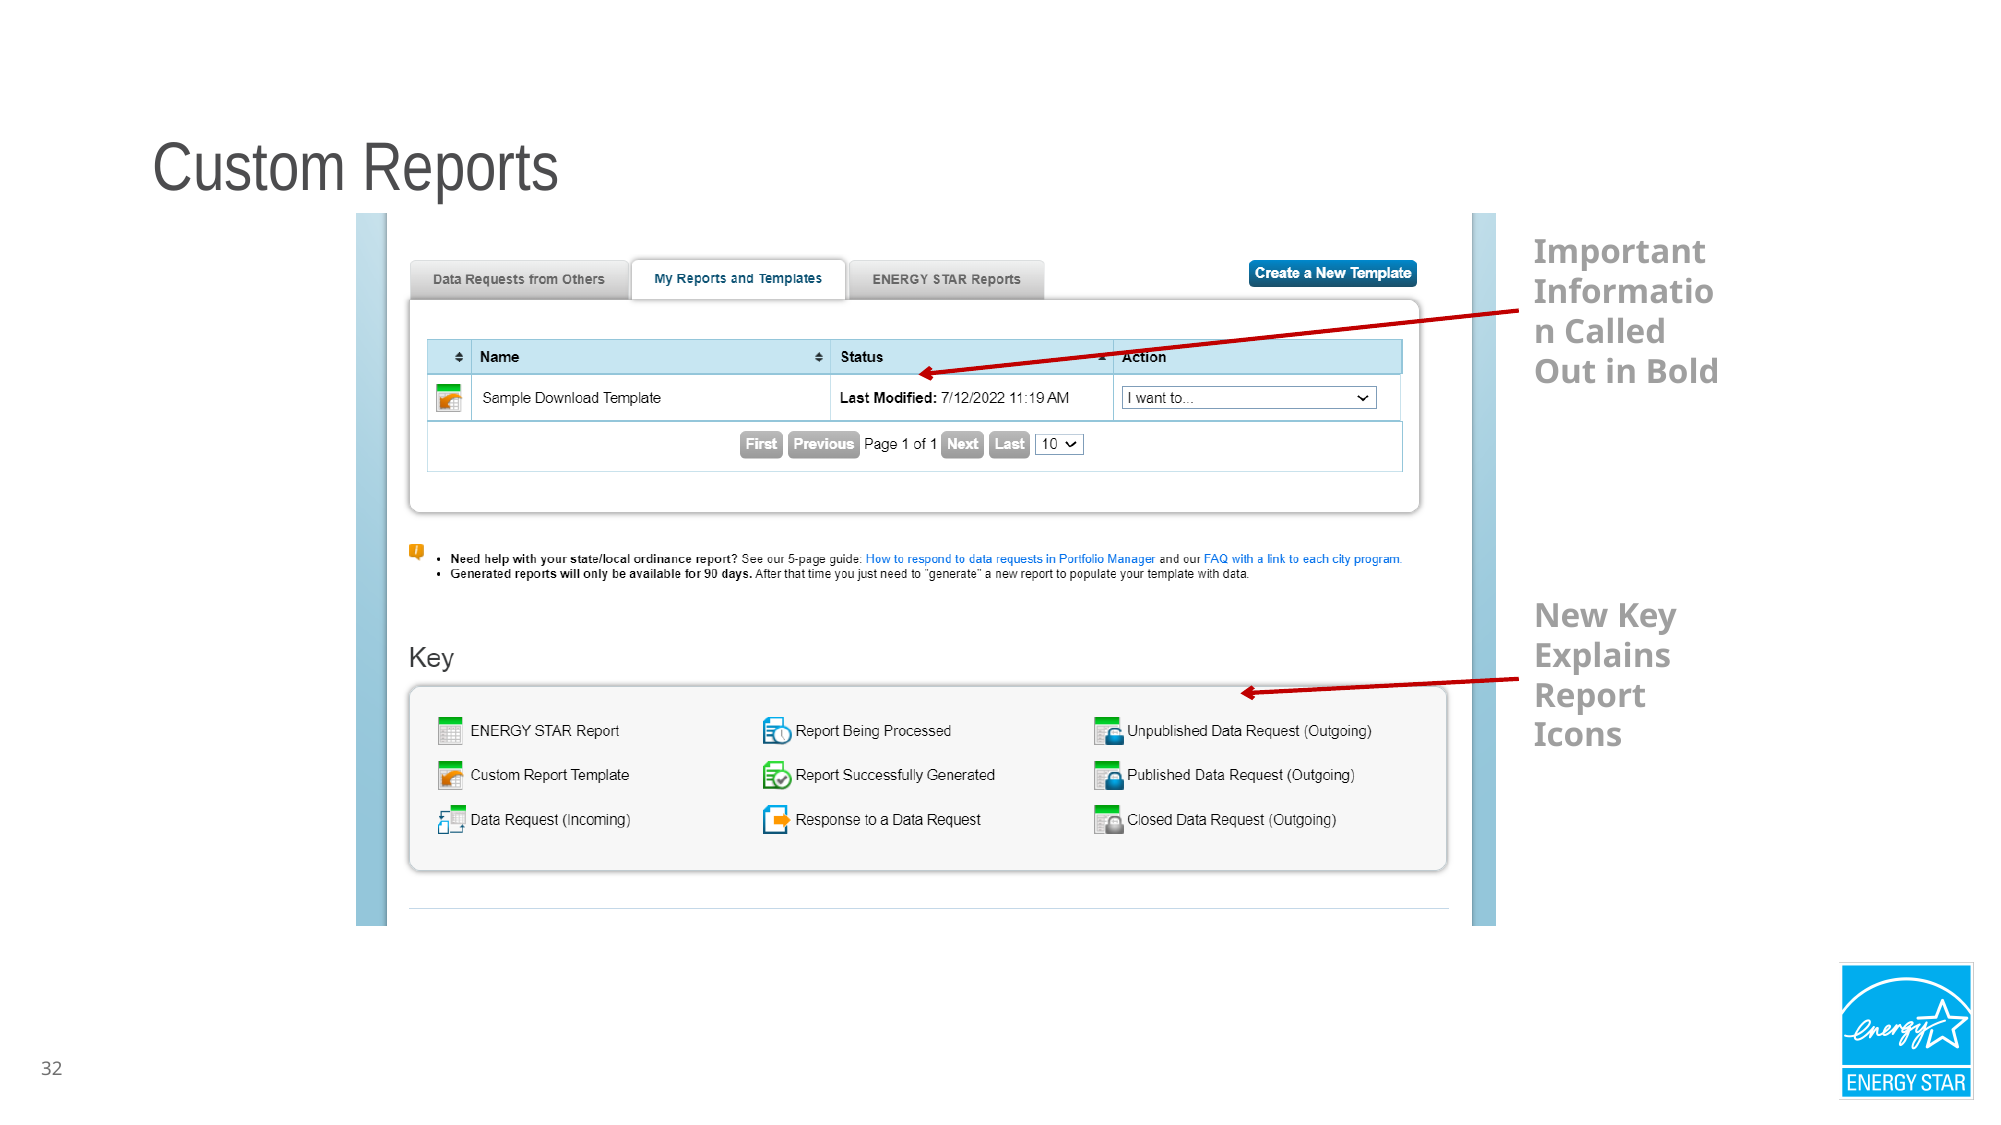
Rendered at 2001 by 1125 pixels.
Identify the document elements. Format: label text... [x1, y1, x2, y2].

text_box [1240, 678, 1519, 694]
picture [1839, 962, 1974, 1100]
slide_number 32 [25, 1039, 104, 1100]
title Custom Reports [137, 59, 1863, 278]
picture [356, 213, 1496, 926]
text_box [918, 310, 1519, 375]
text_box Important Information Called Out in Bold [1518, 244, 1742, 377]
text_box New Key Explains Report Icons [1518, 604, 1758, 743]
